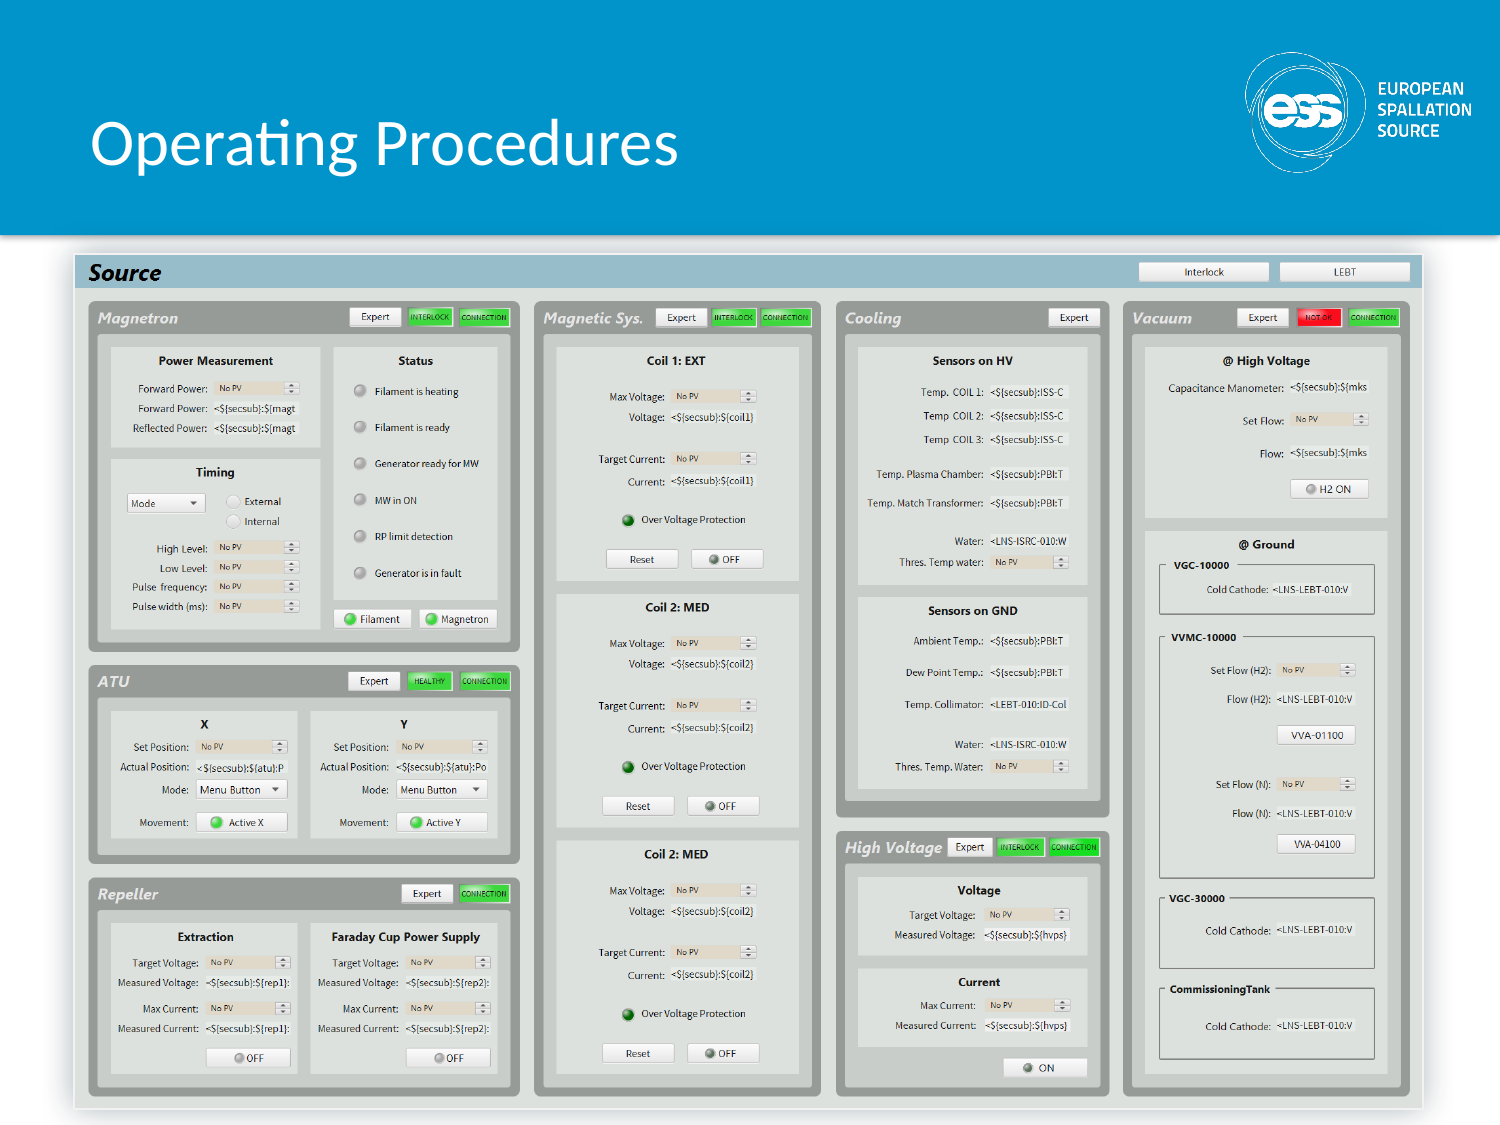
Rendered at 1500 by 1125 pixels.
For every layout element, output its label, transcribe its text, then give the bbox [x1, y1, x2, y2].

picture [1400, 83, 1407, 94]
picture [1398, 109, 1406, 115]
picture [1379, 83, 1385, 94]
picture [1264, 94, 1342, 127]
picture [1422, 125, 1428, 134]
picture [1432, 125, 1438, 136]
picture [1454, 83, 1458, 94]
picture [1409, 104, 1415, 115]
picture [74, 255, 1422, 1108]
picture [1389, 104, 1393, 115]
title Operating Procedures [75, 45, 1247, 233]
picture [1418, 104, 1423, 115]
picture [1436, 104, 1444, 115]
picture [1443, 86, 1450, 93]
picture [1423, 83, 1430, 94]
